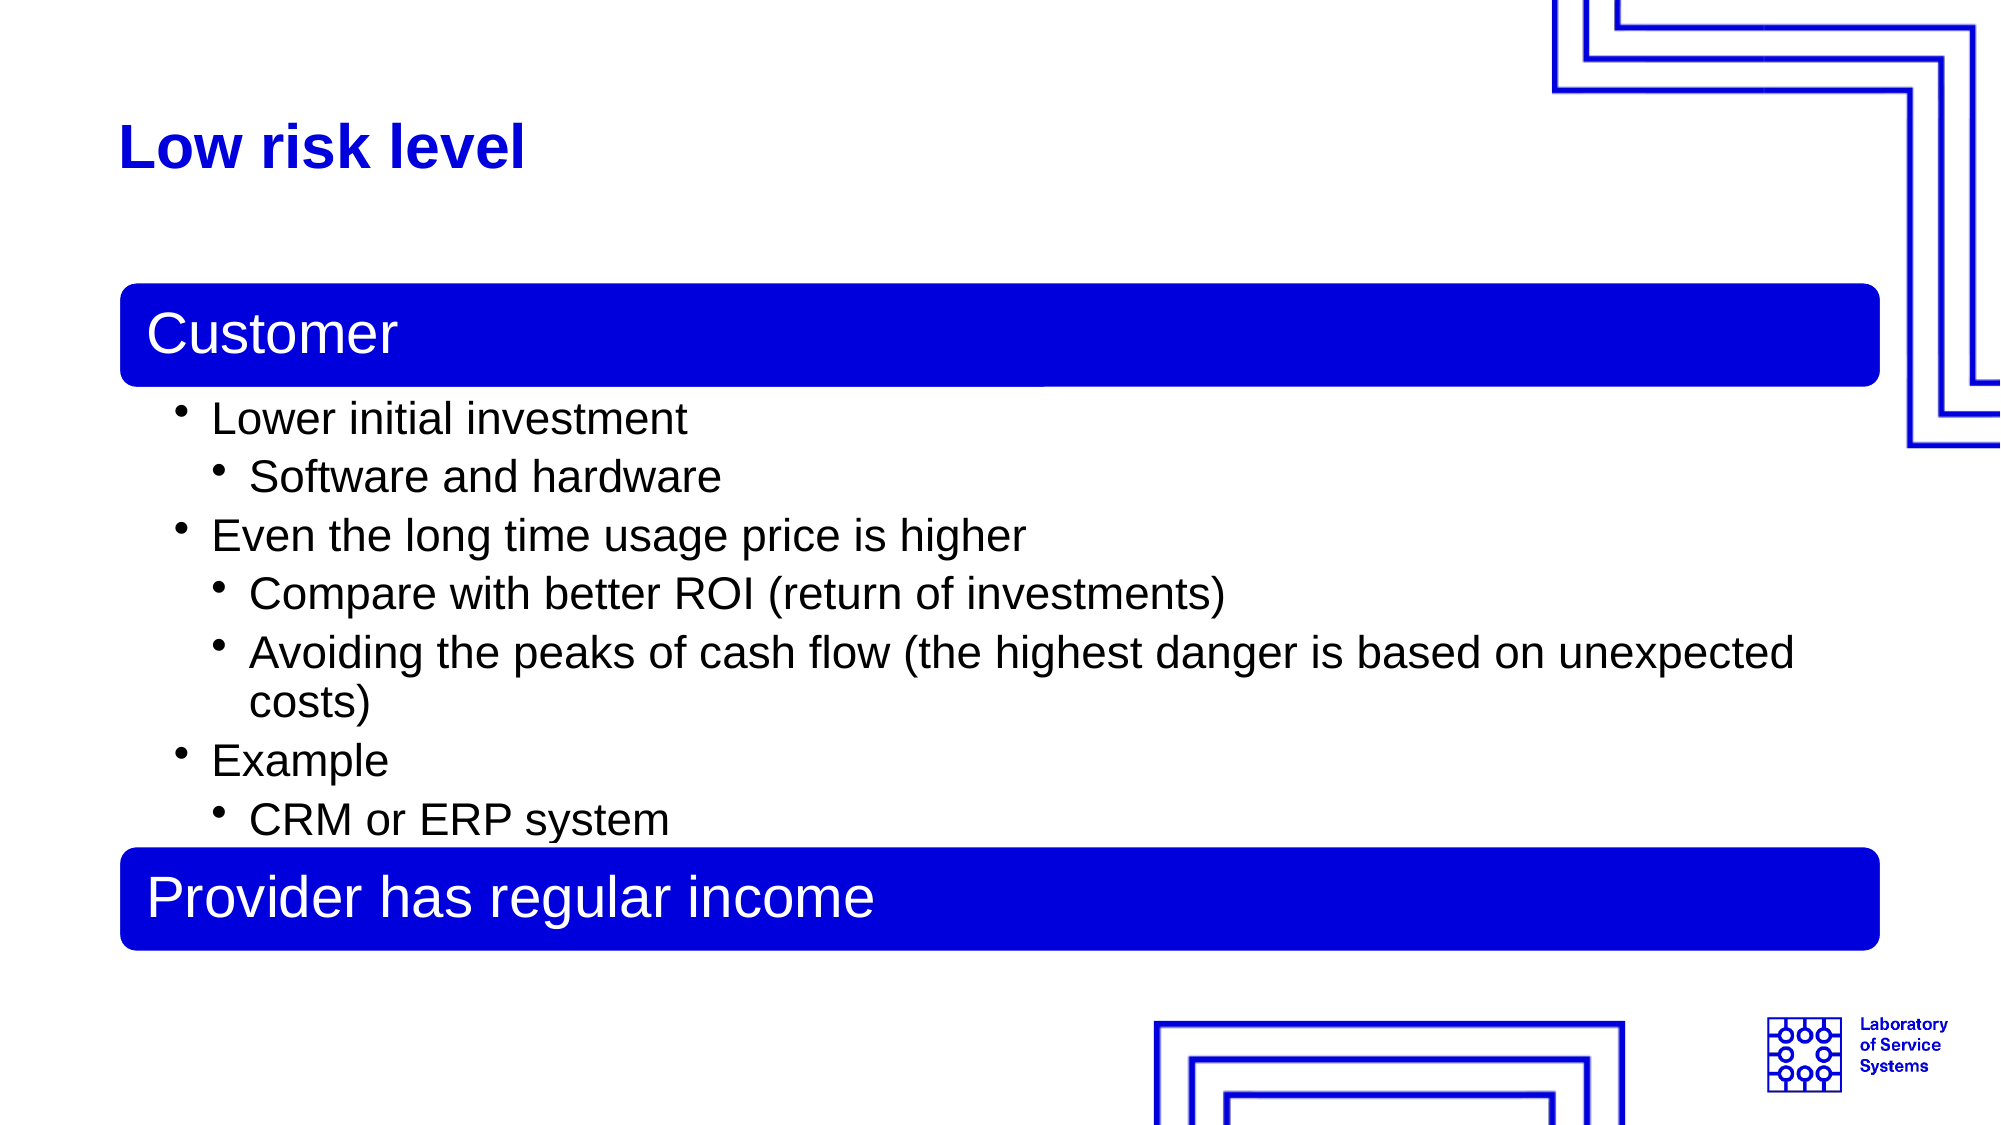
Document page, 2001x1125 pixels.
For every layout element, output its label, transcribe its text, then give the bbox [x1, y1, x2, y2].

title Low risk level [118, 118, 1883, 193]
picture [1765, 1015, 1949, 1093]
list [117, 277, 1883, 957]
picture [1544, 0, 2001, 458]
picture [1148, 1015, 1633, 1125]
